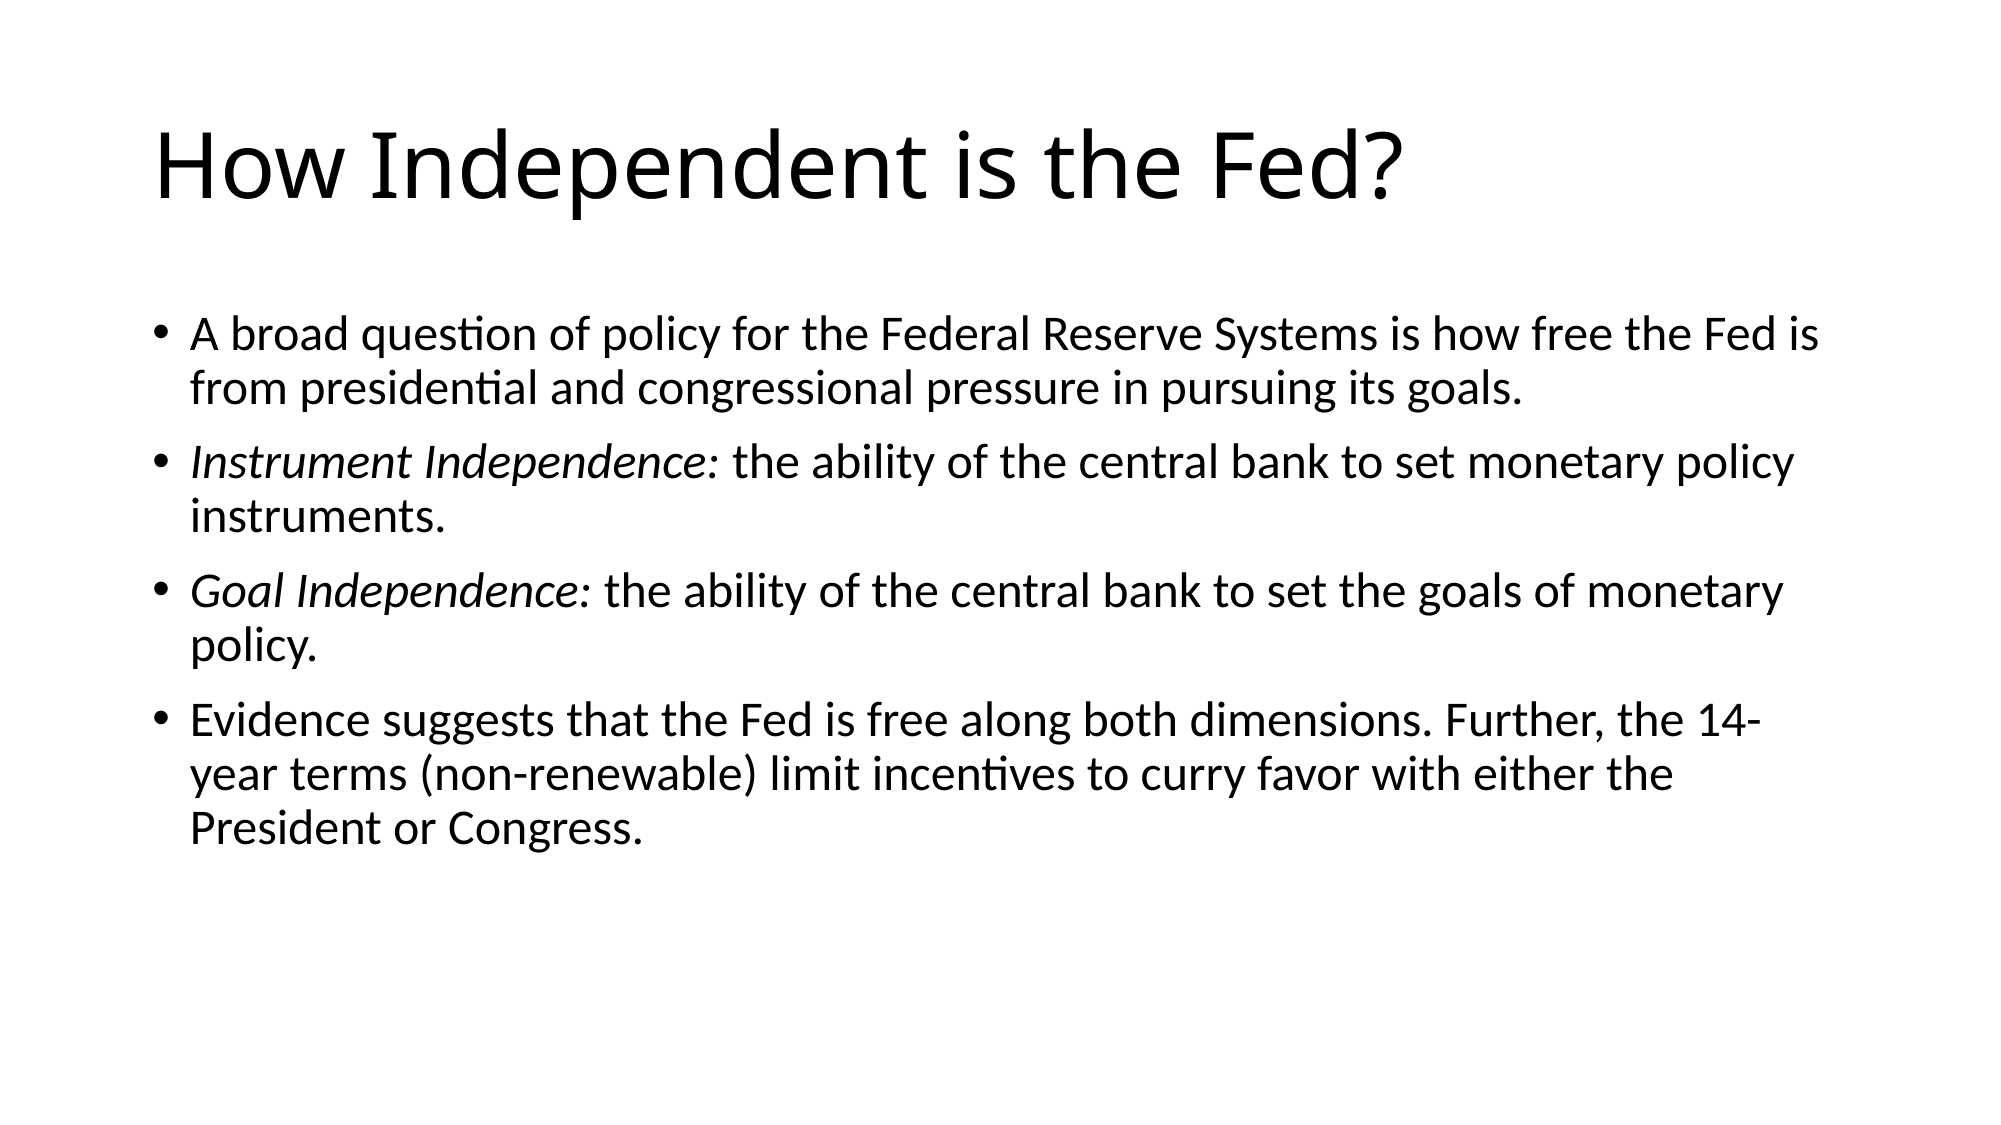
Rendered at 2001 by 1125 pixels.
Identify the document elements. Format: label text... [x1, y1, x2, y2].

title How Independent is the Fed? [137, 59, 1863, 278]
list A broad question of policy for the Federal Reserve Systems is how free the Fed is from presidential and congressional pressure in pursuing its goals. Instrument Independence: the ability of the central bank to set monetary policy instruments. Goal Independence: the ability of the central bank to set the goals of monetary policy. Evidence suggests that the Fed is free along both dimensions. Further, the 14-year terms (non-renewable) limit incentives to curry favor with either the President or Congress. [137, 299, 1863, 1014]
